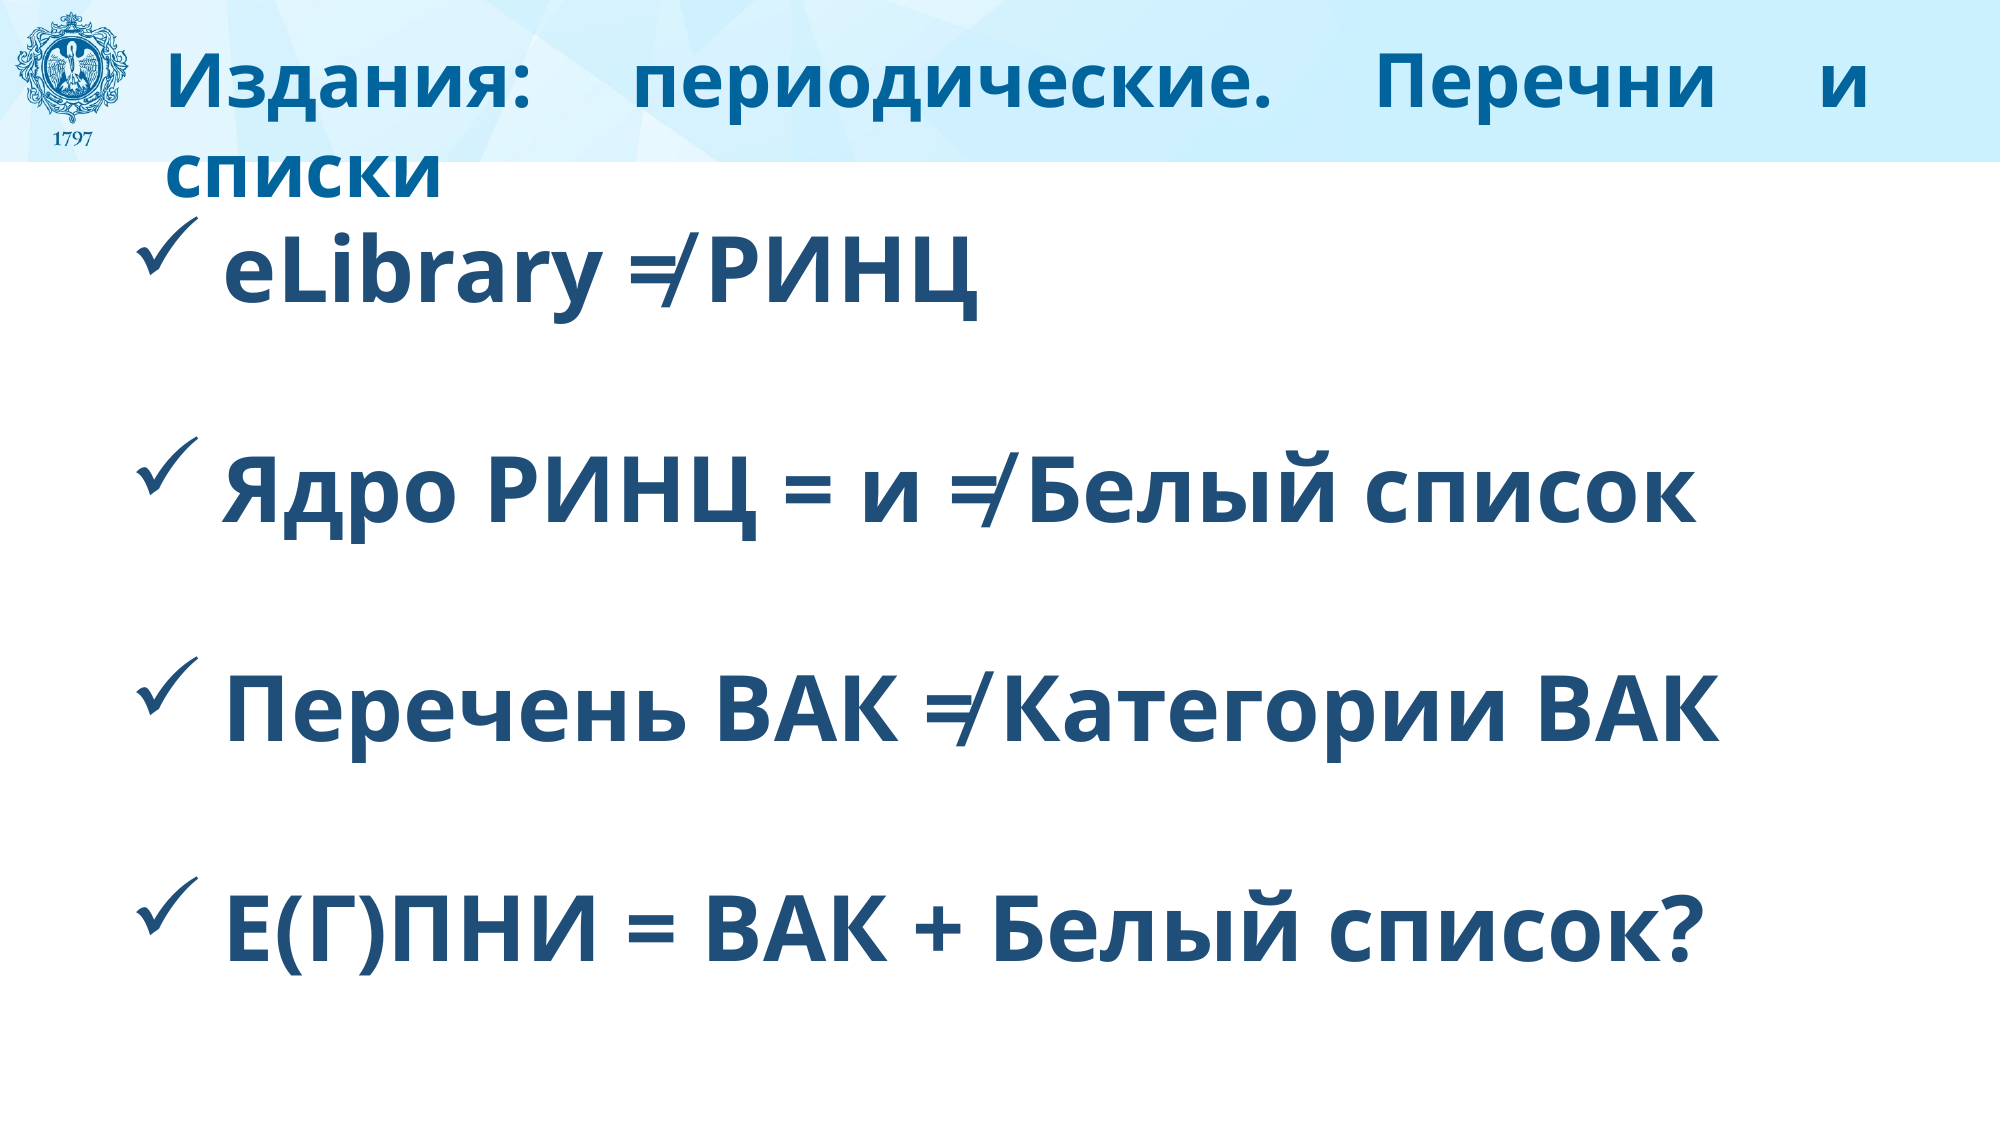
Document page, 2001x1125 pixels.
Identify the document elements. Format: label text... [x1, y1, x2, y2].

picture [0, 0, 2000, 162]
text_box Издания: периодические. Перечни и списки [149, 162, 1888, 203]
text_box eLibrary ≠ РИНЦ Ядро РИНЦ = и ≠ Белый список Перечень ВАК ≠ Категории ВАК Е(Г)ПНИ = ВАК + Белый список? [114, 203, 1965, 988]
